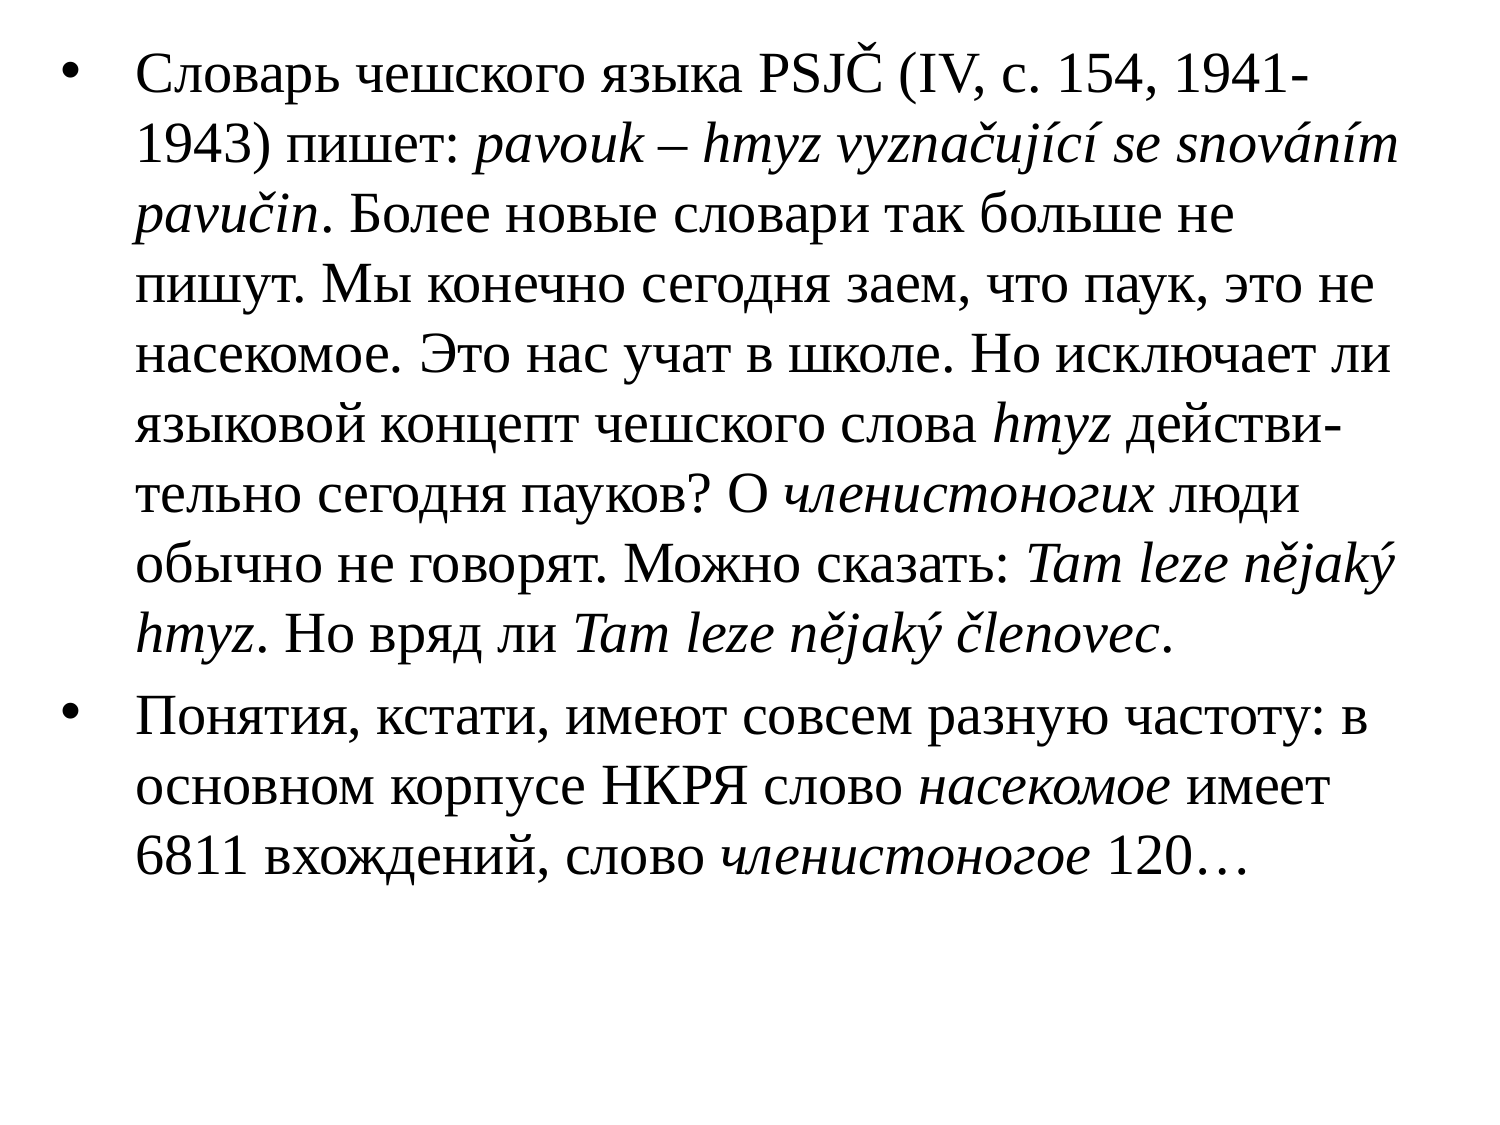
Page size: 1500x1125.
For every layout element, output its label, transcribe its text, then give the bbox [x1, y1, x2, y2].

list Словарь чешского языка PSJČ (IV, с. 154, 1941-1943) пишет: pavouk – hmyz vyznačující se snováním pavučin. Более новые словари так больше не пишут. Мы конечно сегодня заем, что паук, это не насекомое. Это нас учат в школе. Но исключает ли языковой концепт чешского слова hmyz действи-тельно сегодня пауков? О членистоногих люди обычно не говорят. Можно сказать: Tam leze nějaký hmyz. Но вряд ли Tam leze nějaký členovec. Понятия, кстати, имеют совсем разную частоту: в основном корпусе НКРЯ слово насекомое имеет 6811 вхождений, слово членистоногое 120… [45, 26, 1430, 1093]
